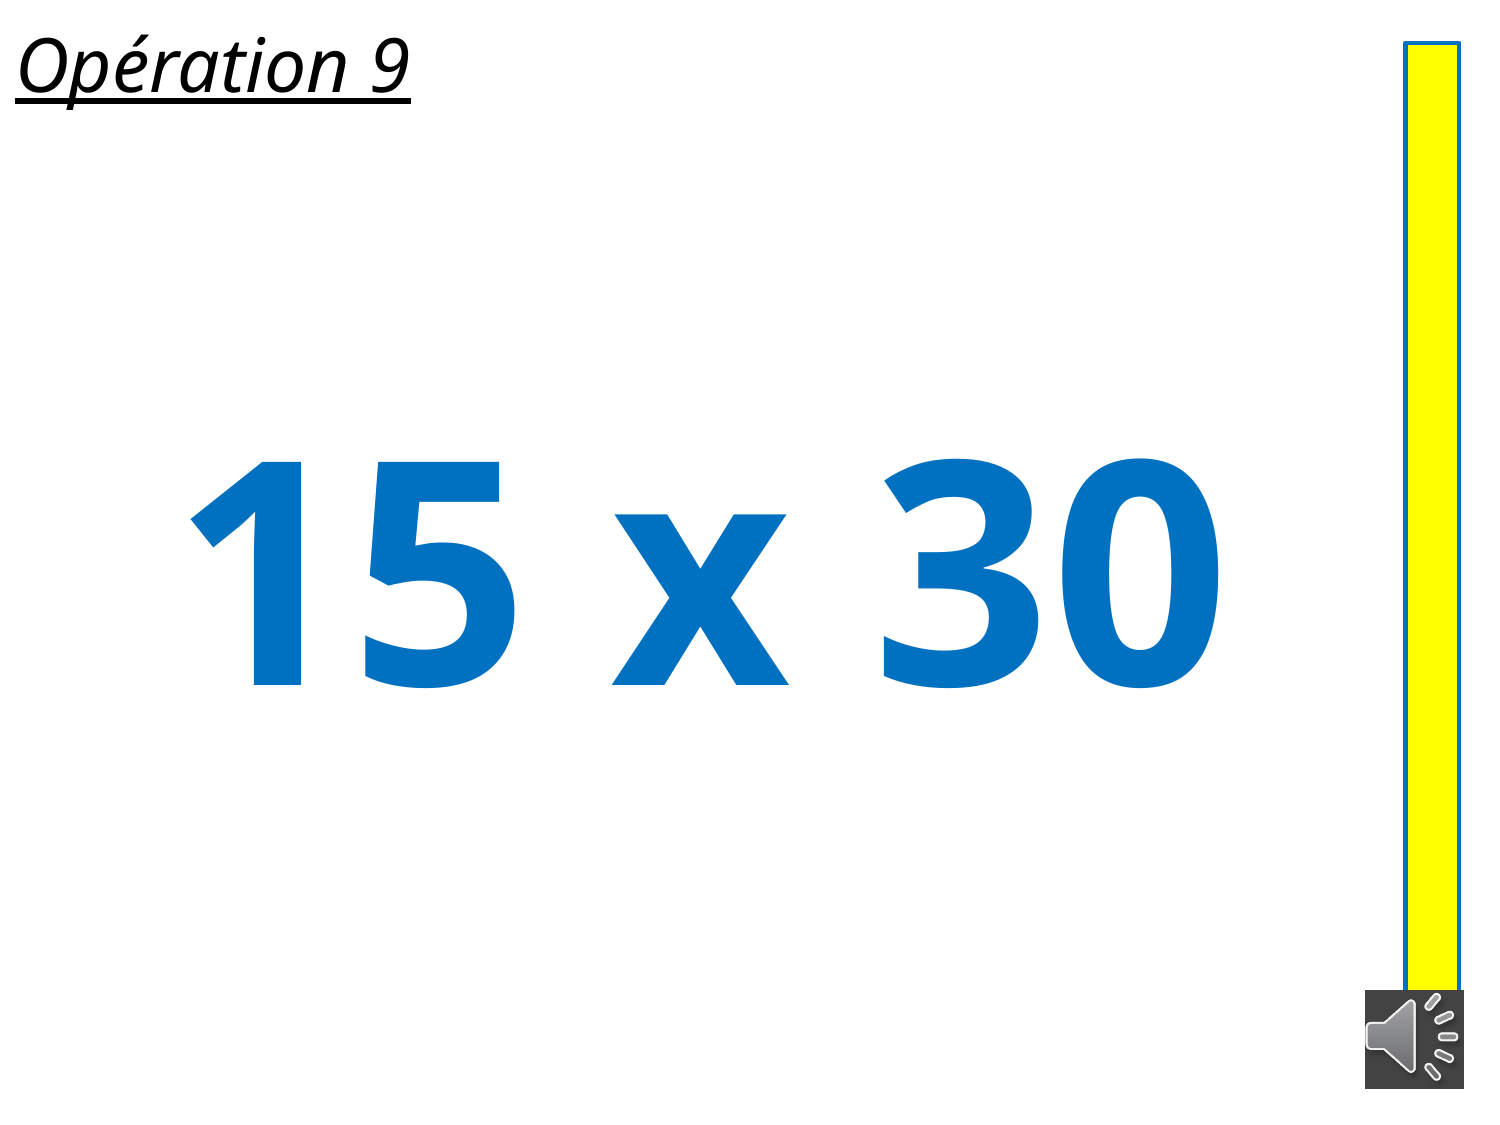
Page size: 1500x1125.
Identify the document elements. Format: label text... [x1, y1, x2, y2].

text_box [1403, 41, 1461, 987]
text_box 15 x 30 [0, 365, 1403, 756]
picture [1364, 989, 1465, 1090]
title Opération 9 [0, 0, 502, 126]
